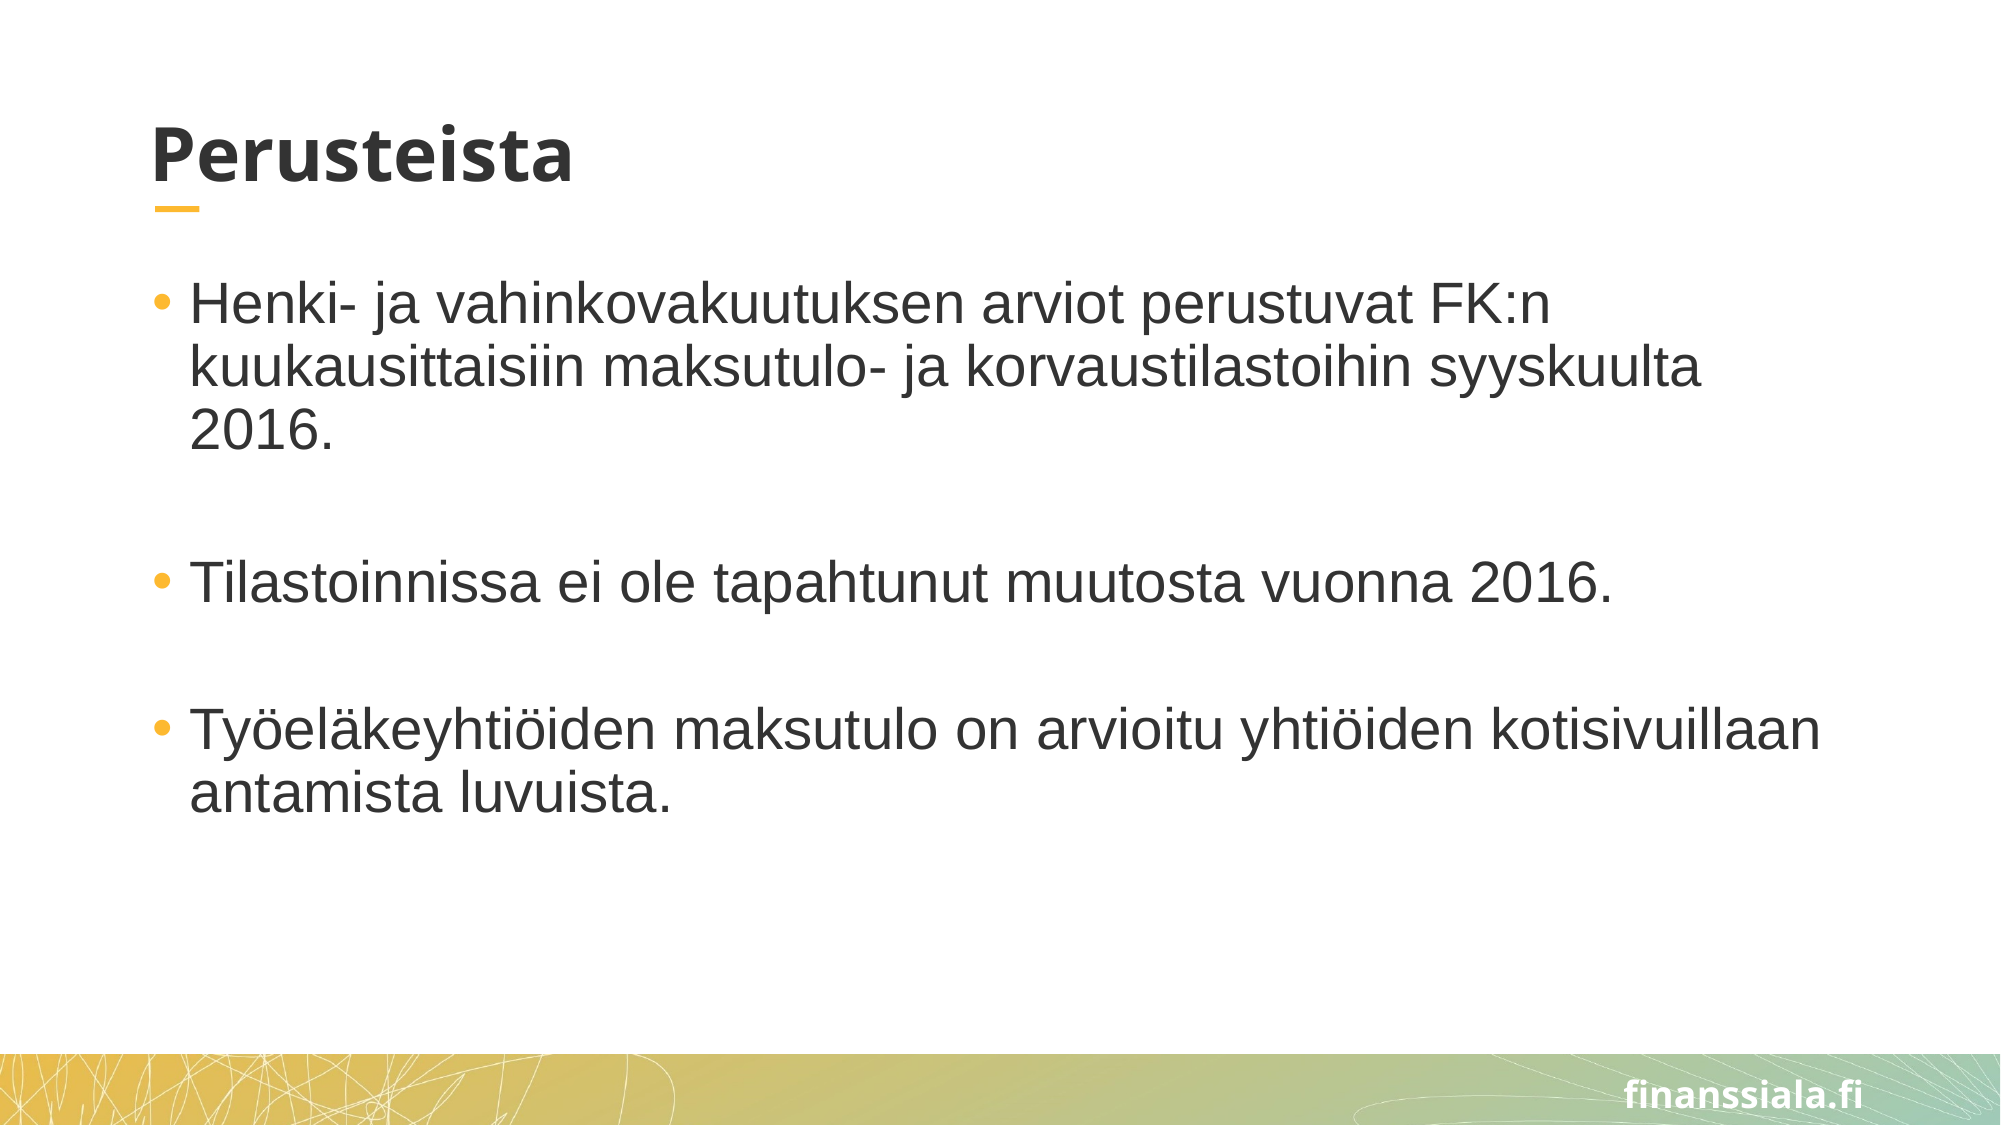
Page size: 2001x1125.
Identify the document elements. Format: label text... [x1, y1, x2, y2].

picture [0, 1054, 2001, 1125]
list Henki- ja vahinkovakuutuksen arviot perustuvat FK:n kuukausittaisiin maksutulo- ja korvaustilastoihin syyskuulta 2016. Tilastoinnissa ei ole tapahtunut muutosta vuonna 2016. Työeläkeyhtiöiden maksutulo on arvioitu yhtiöiden kotisivuillaan antamista luvuista. [137, 265, 1862, 998]
title Perusteista [134, 27, 1866, 205]
